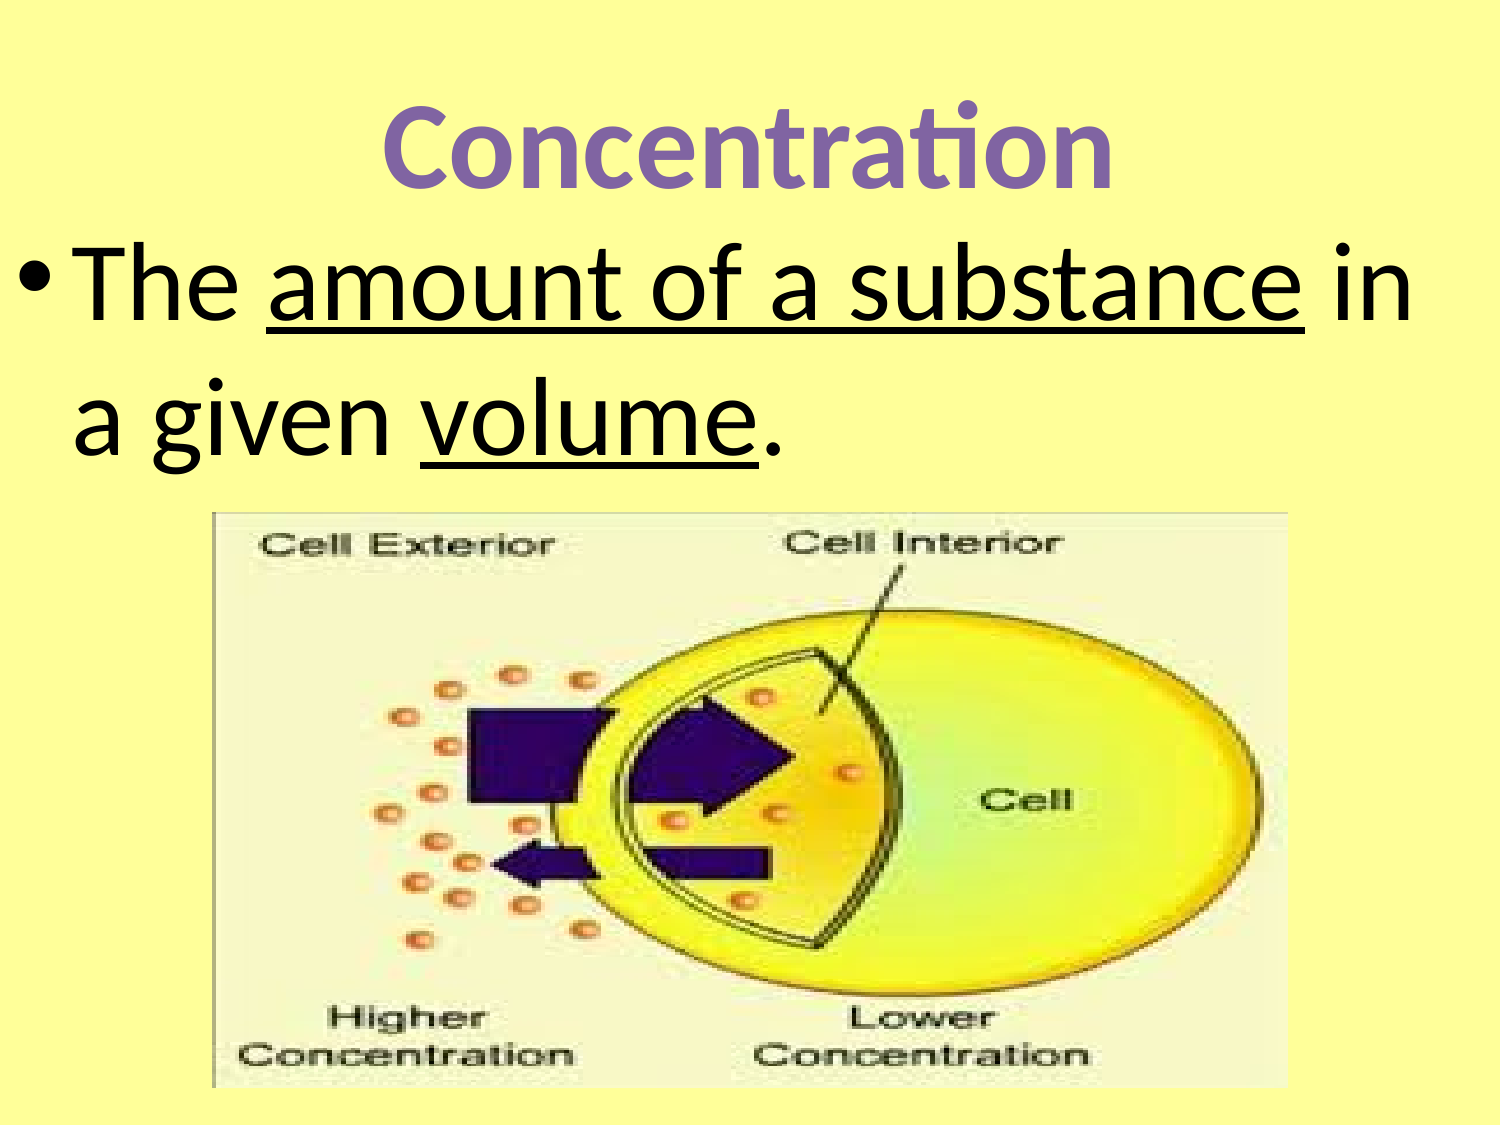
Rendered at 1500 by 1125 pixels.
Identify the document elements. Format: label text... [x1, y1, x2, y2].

title Concentration [75, 45, 1425, 200]
list The amount of a substance in a given volume. [0, 200, 1500, 1005]
picture [212, 512, 1288, 1088]
